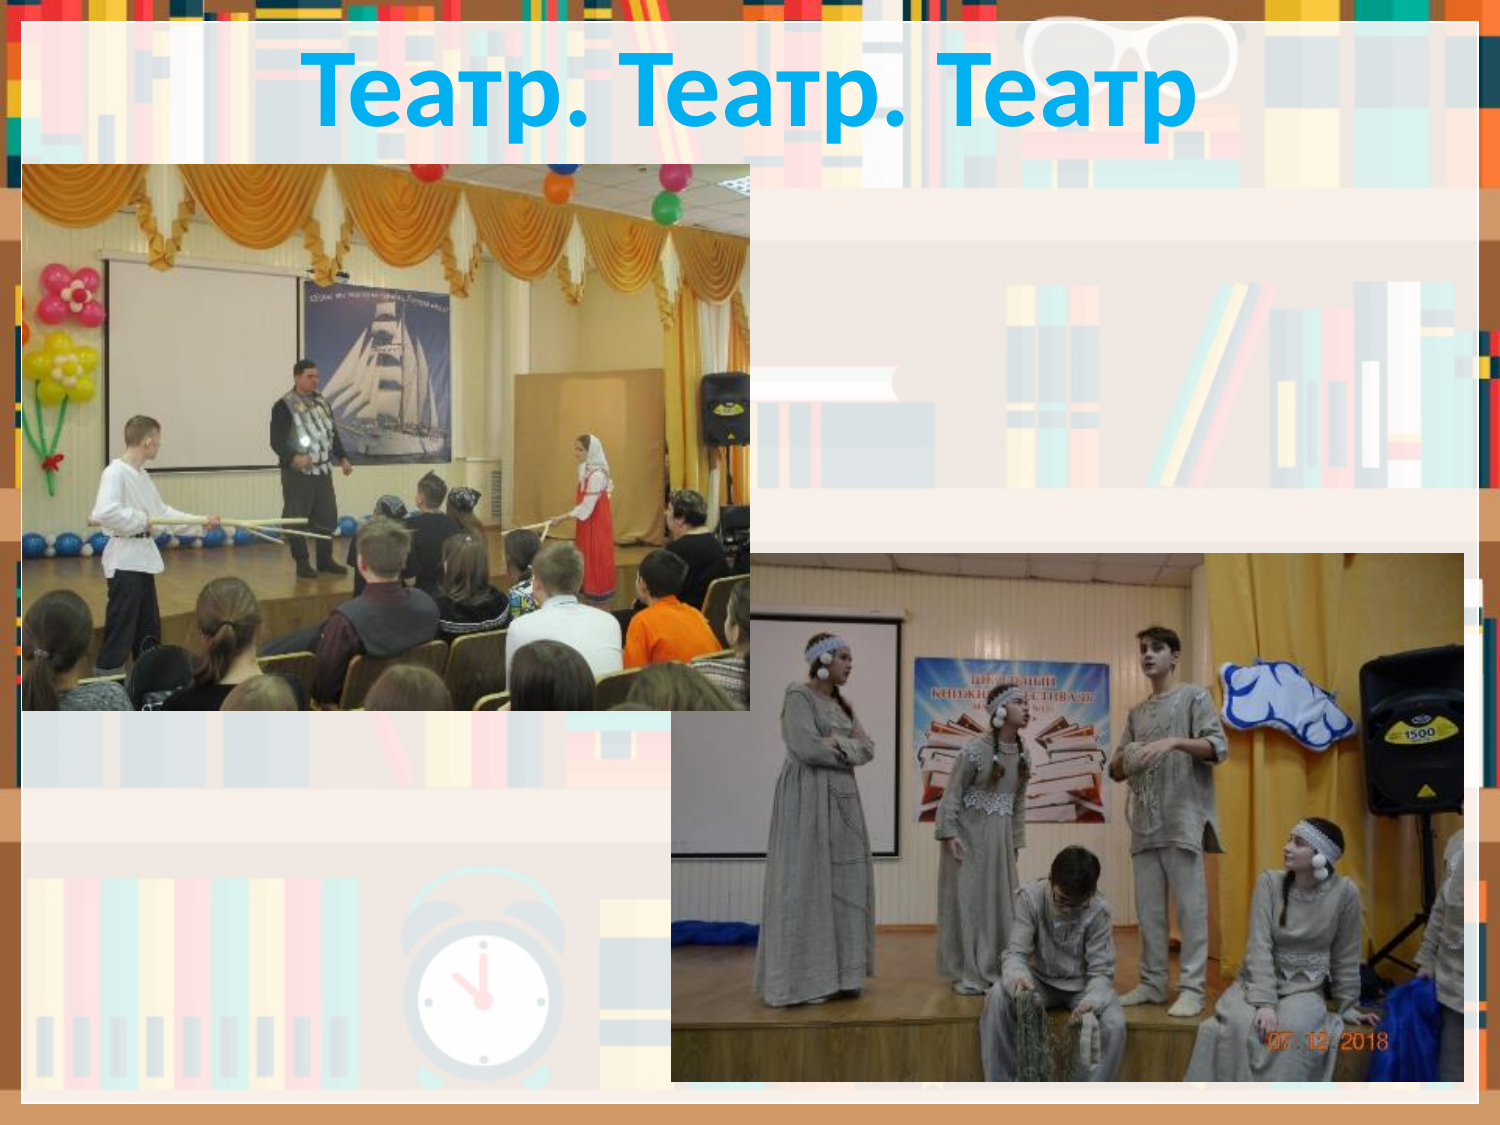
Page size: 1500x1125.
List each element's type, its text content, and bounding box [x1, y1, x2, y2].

picture [0, 0, 1500, 1125]
picture [22, 164, 1464, 1082]
picture [908, 0, 923, 21]
text_box Театр. Театр. Театр [103, 21, 1397, 194]
